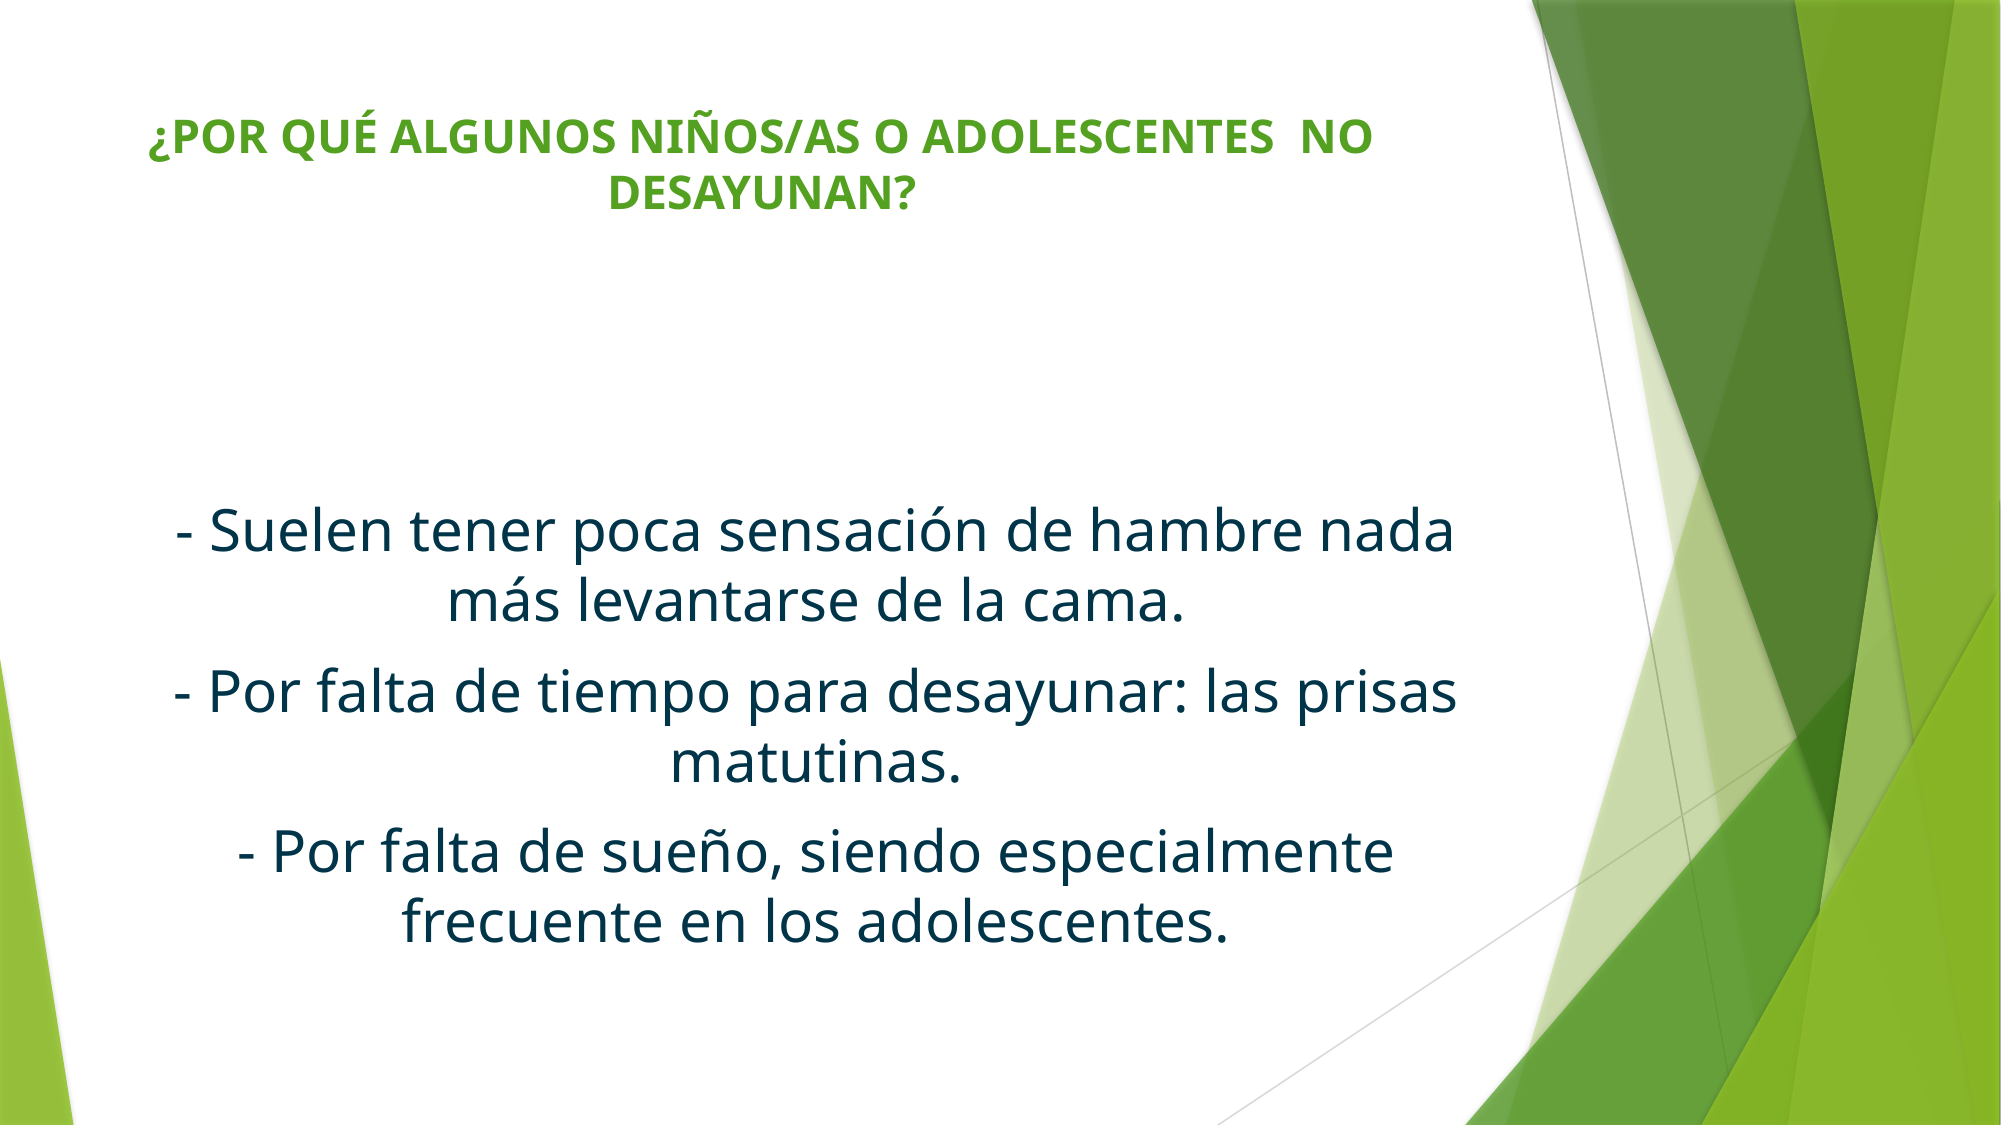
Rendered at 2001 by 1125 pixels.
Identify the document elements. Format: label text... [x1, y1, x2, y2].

list - Suelen tener poca sensación de hambre nada más levantarse de la cama. - Por falta de tiempo para desayunar: las prisas matutinas. - Por falta de sueño, siendo especialmente frecuente en los adolescentes. [111, 354, 1522, 992]
title ¿POR QUÉ ALGUNOS NIÑOS/AS O ADOLESCENTES NO DESAYUNAN? [111, 99, 1413, 283]
